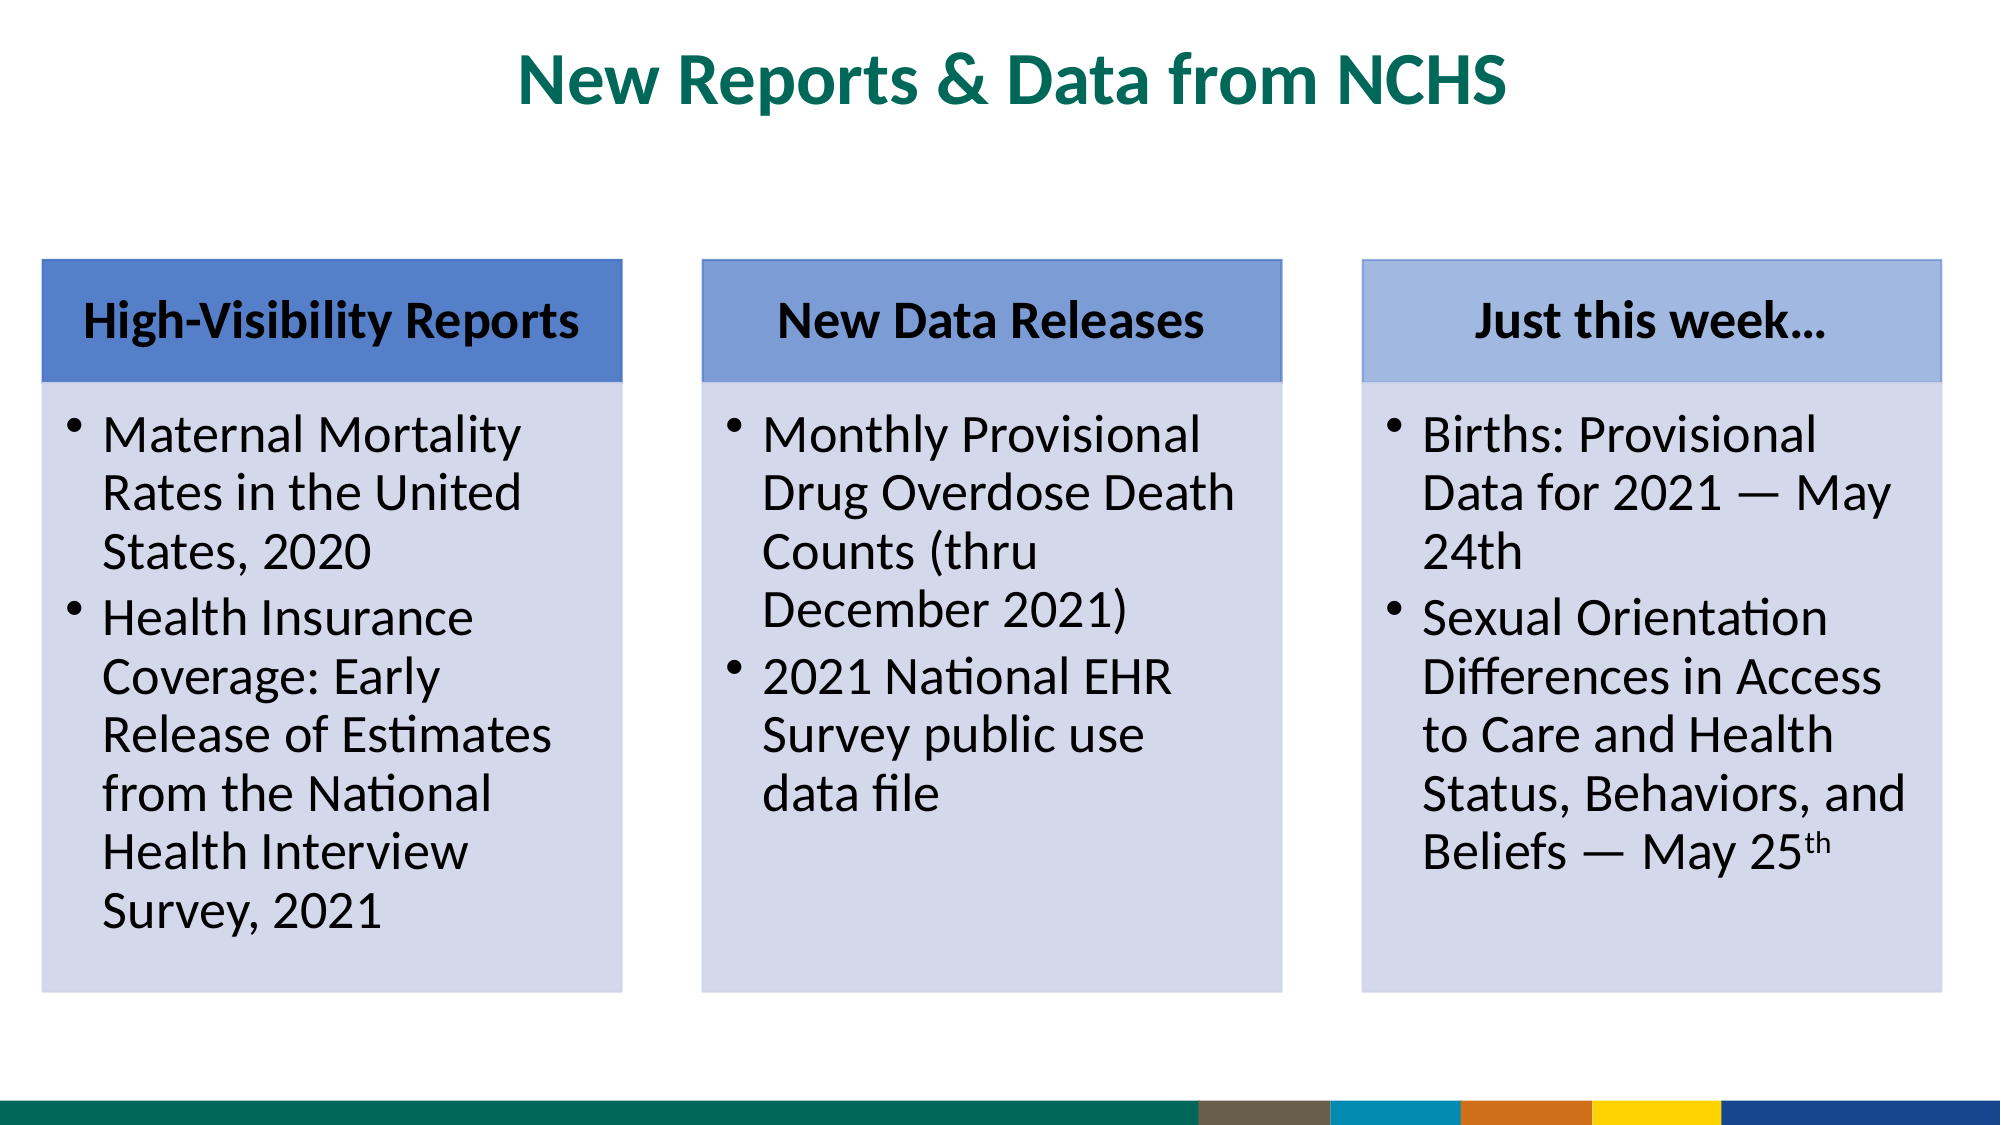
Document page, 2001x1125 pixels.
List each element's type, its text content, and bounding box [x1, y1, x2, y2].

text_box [42, 244, 1943, 1007]
title New Reports & Data from NCHS [151, 0, 1876, 181]
